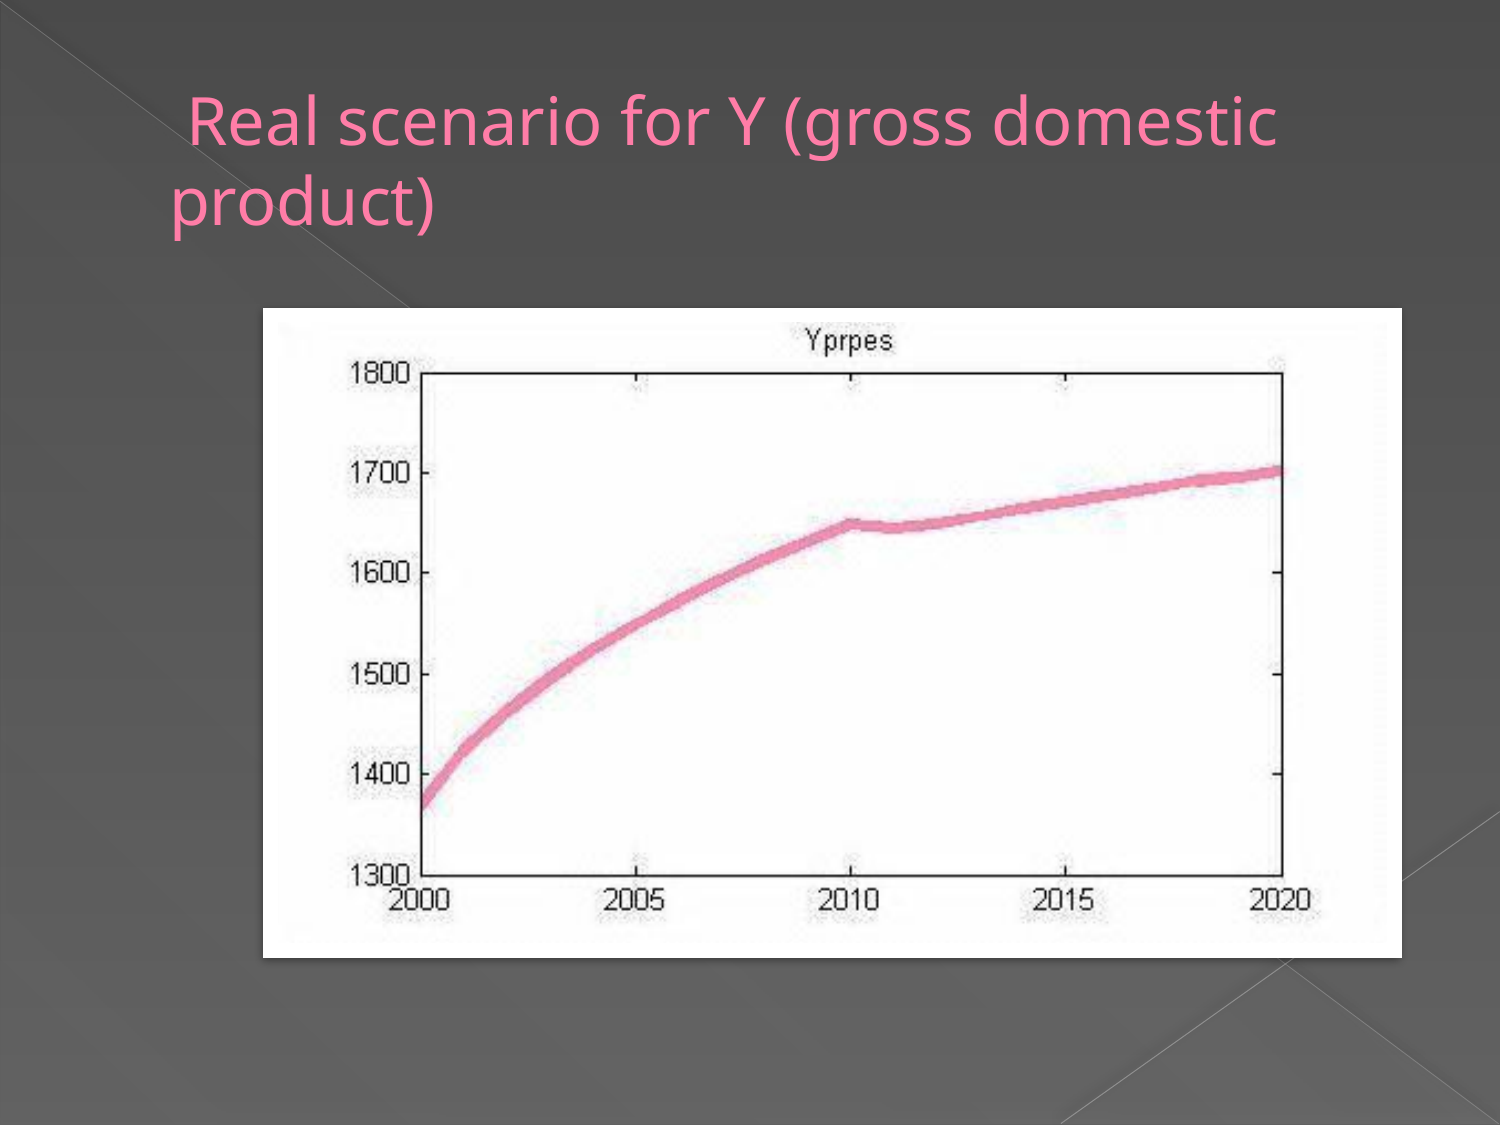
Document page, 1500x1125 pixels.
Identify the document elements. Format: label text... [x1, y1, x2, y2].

title Real scenario for Y (gross domestic product) [75, 43, 1425, 274]
picture [277, 322, 1388, 944]
